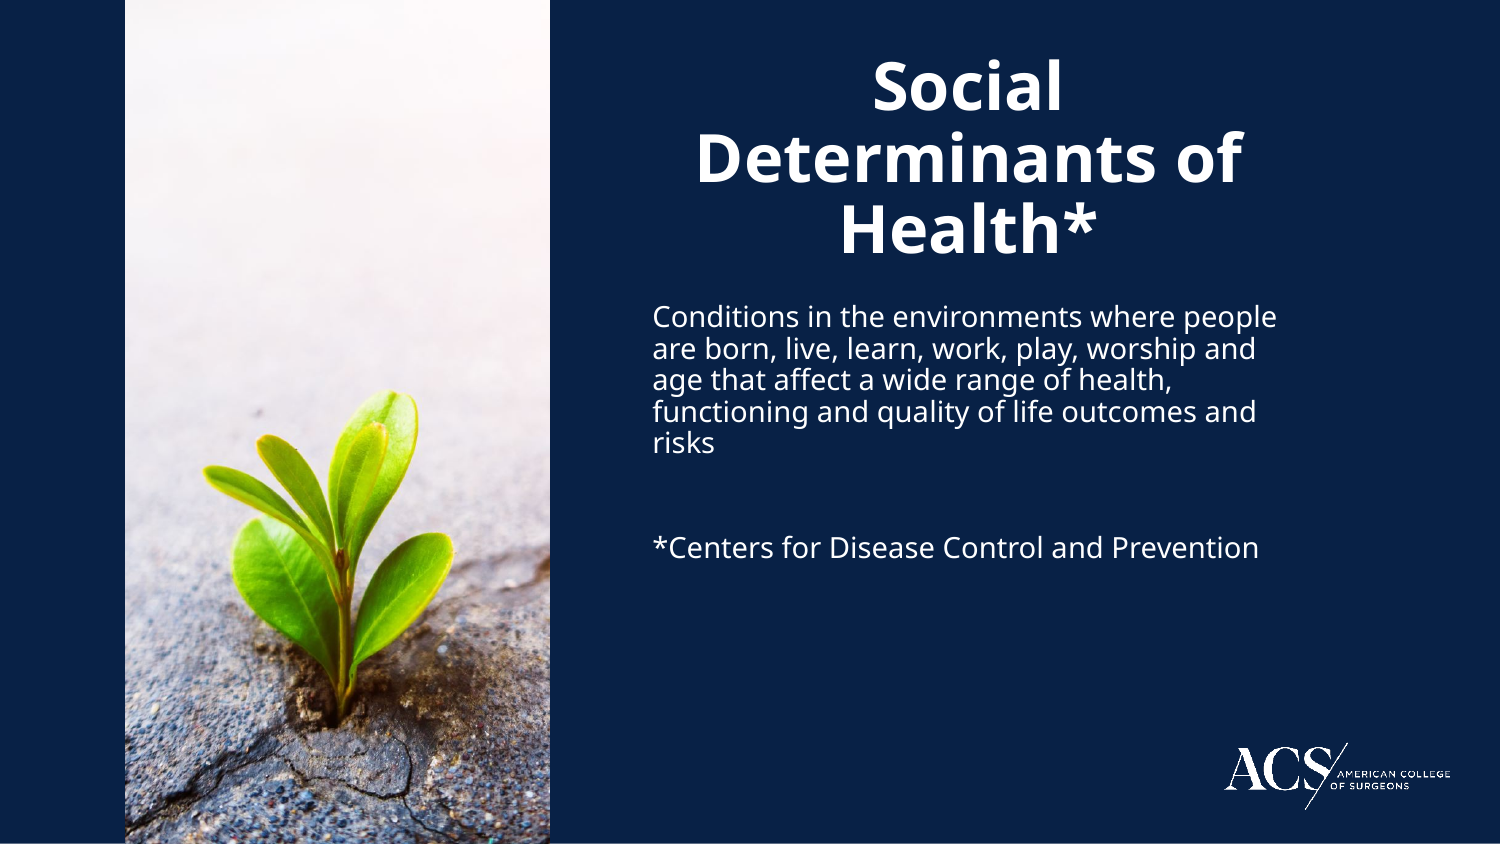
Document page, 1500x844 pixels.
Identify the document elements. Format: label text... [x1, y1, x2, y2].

text_box Conditions in the environments where people are born, live, learn, work, play, worship and age that affect a wide range of health, functioning and quality of life outcomes and risks *Centers for Disease Control and Prevention [637, 59, 1300, 724]
picture [1224, 742, 1450, 810]
picture [124, 0, 551, 844]
list Social Determinants of Health* [675, 45, 1263, 196]
